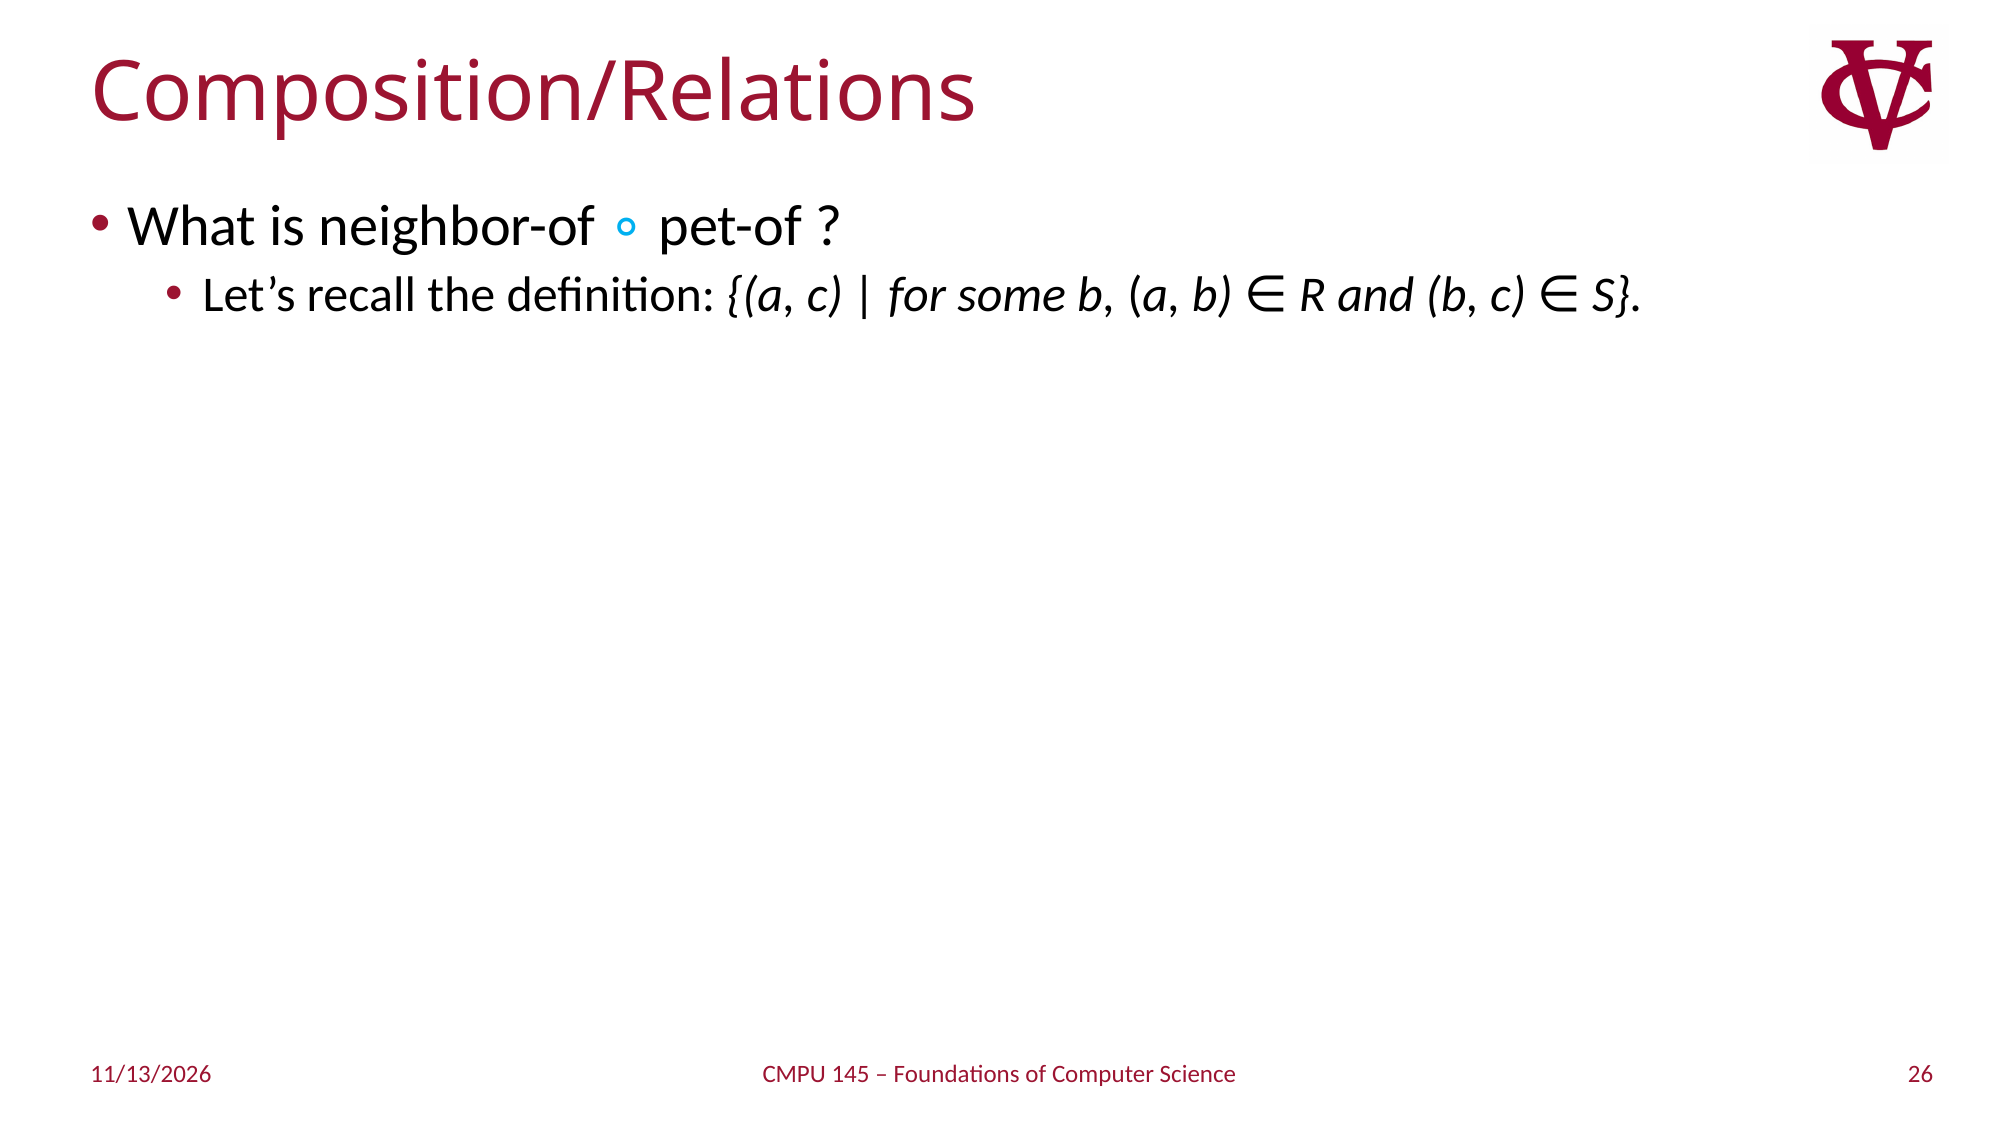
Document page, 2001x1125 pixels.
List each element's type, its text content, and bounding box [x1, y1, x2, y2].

title Composition/Relations [75, 37, 1793, 151]
picture [1809, 24, 1949, 164]
slide_number 26 [1384, 1042, 1949, 1103]
list What is neighbor-of ∘ pet-of ? Let’s recall the definition: {(a, c) | for some b, (a, b) ∈ R and (b, c) ∈ S}. [75, 187, 1925, 1006]
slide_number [75, 1042, 640, 1103]
footer CMPU 145 – Foundations of Computer Science [662, 1042, 1338, 1103]
